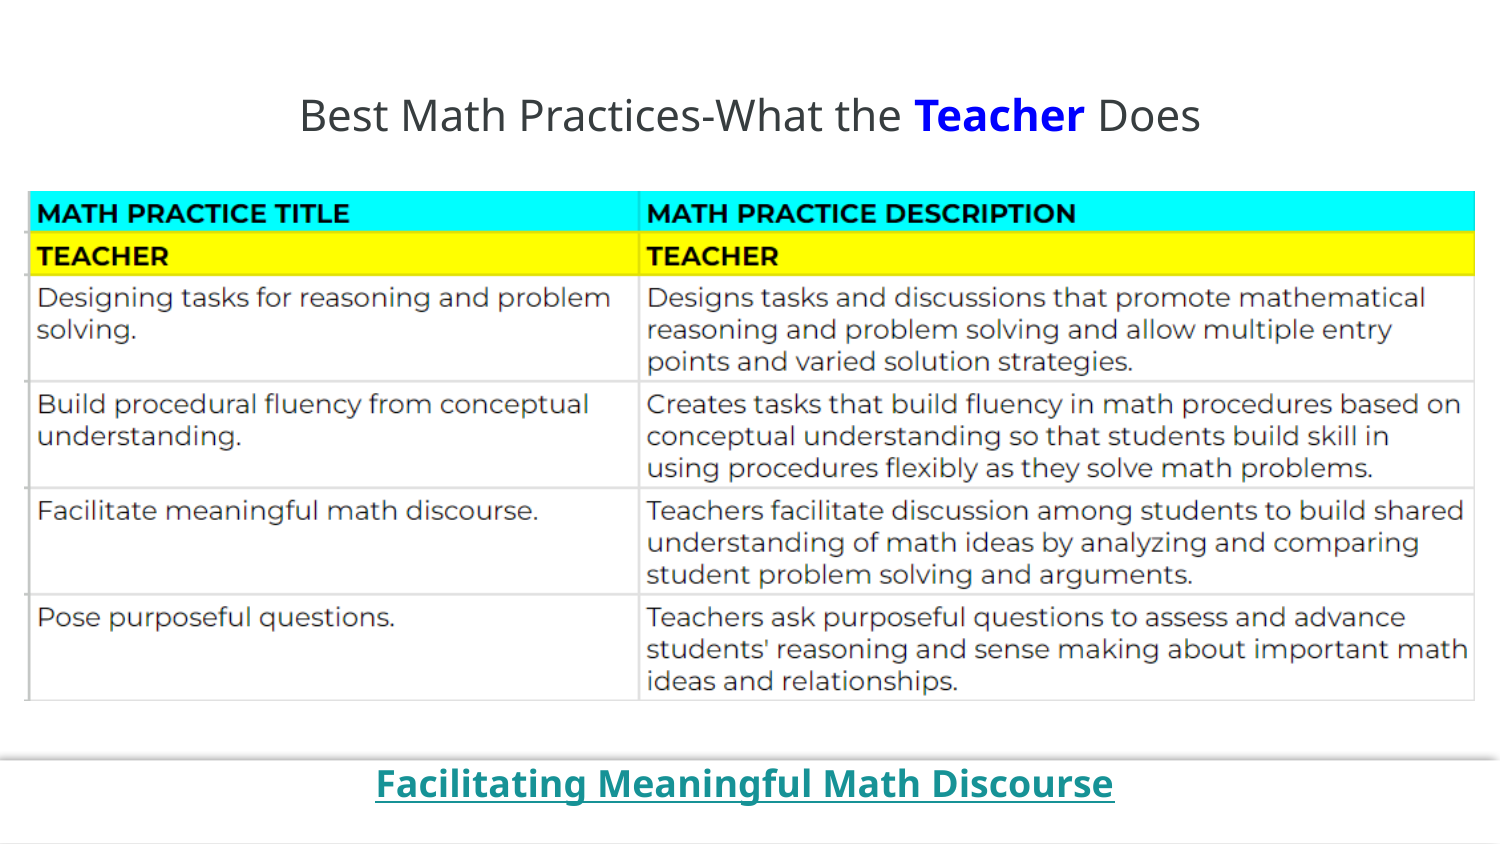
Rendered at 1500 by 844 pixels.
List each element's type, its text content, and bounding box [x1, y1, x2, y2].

title Best Math Practices-What the Teacher Does [51, 72, 1449, 167]
text_box Facilitating Meaningful Math Discourse [360, 745, 1168, 814]
picture [24, 191, 1476, 701]
